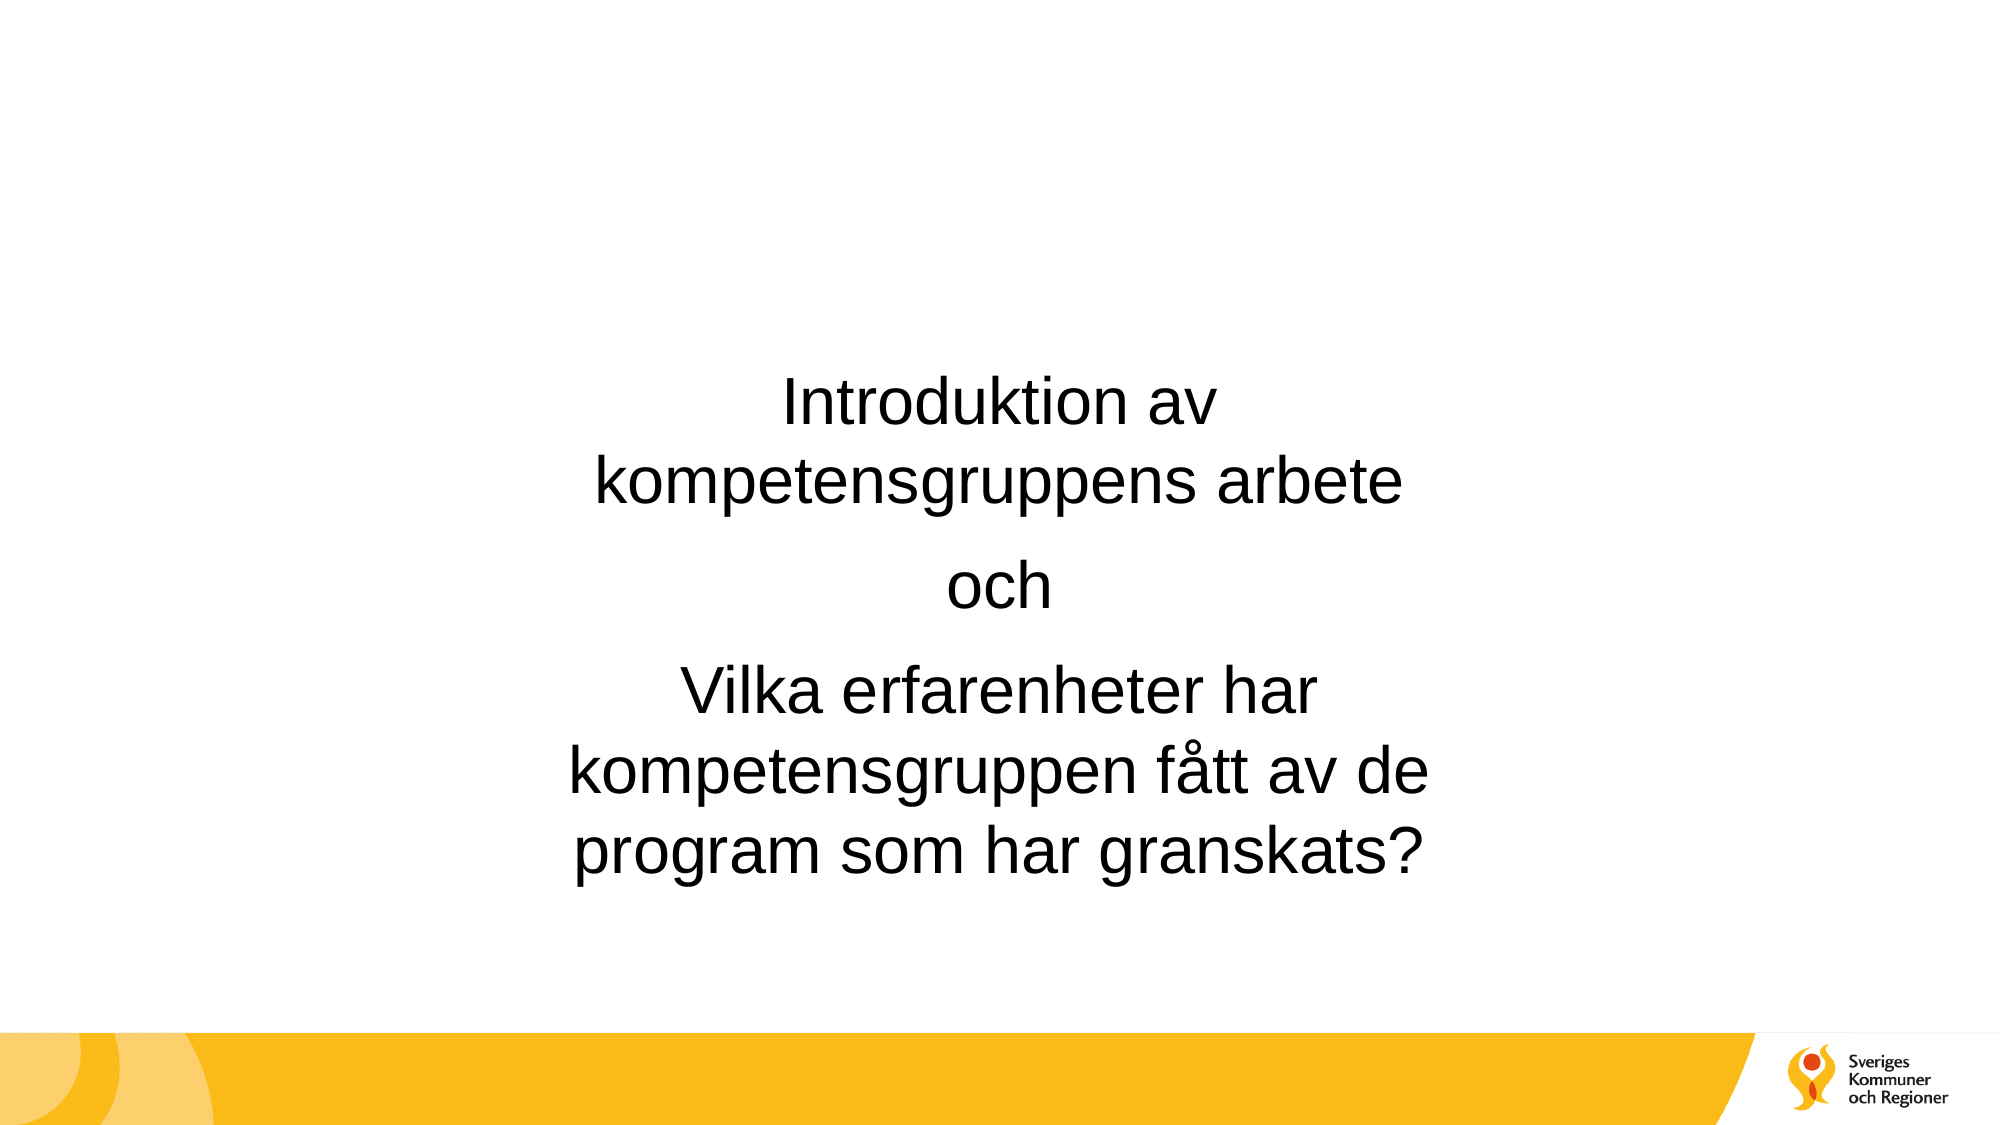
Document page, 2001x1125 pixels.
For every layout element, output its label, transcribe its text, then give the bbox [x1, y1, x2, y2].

title [109, 450, 1686, 773]
subtitle Introduktion av kompetensgruppens arbete och Vilka erfarenheter har kompetensgruppen fått av de program som har granskats? [474, 349, 1525, 638]
picture [0, 0, 2000, 1125]
